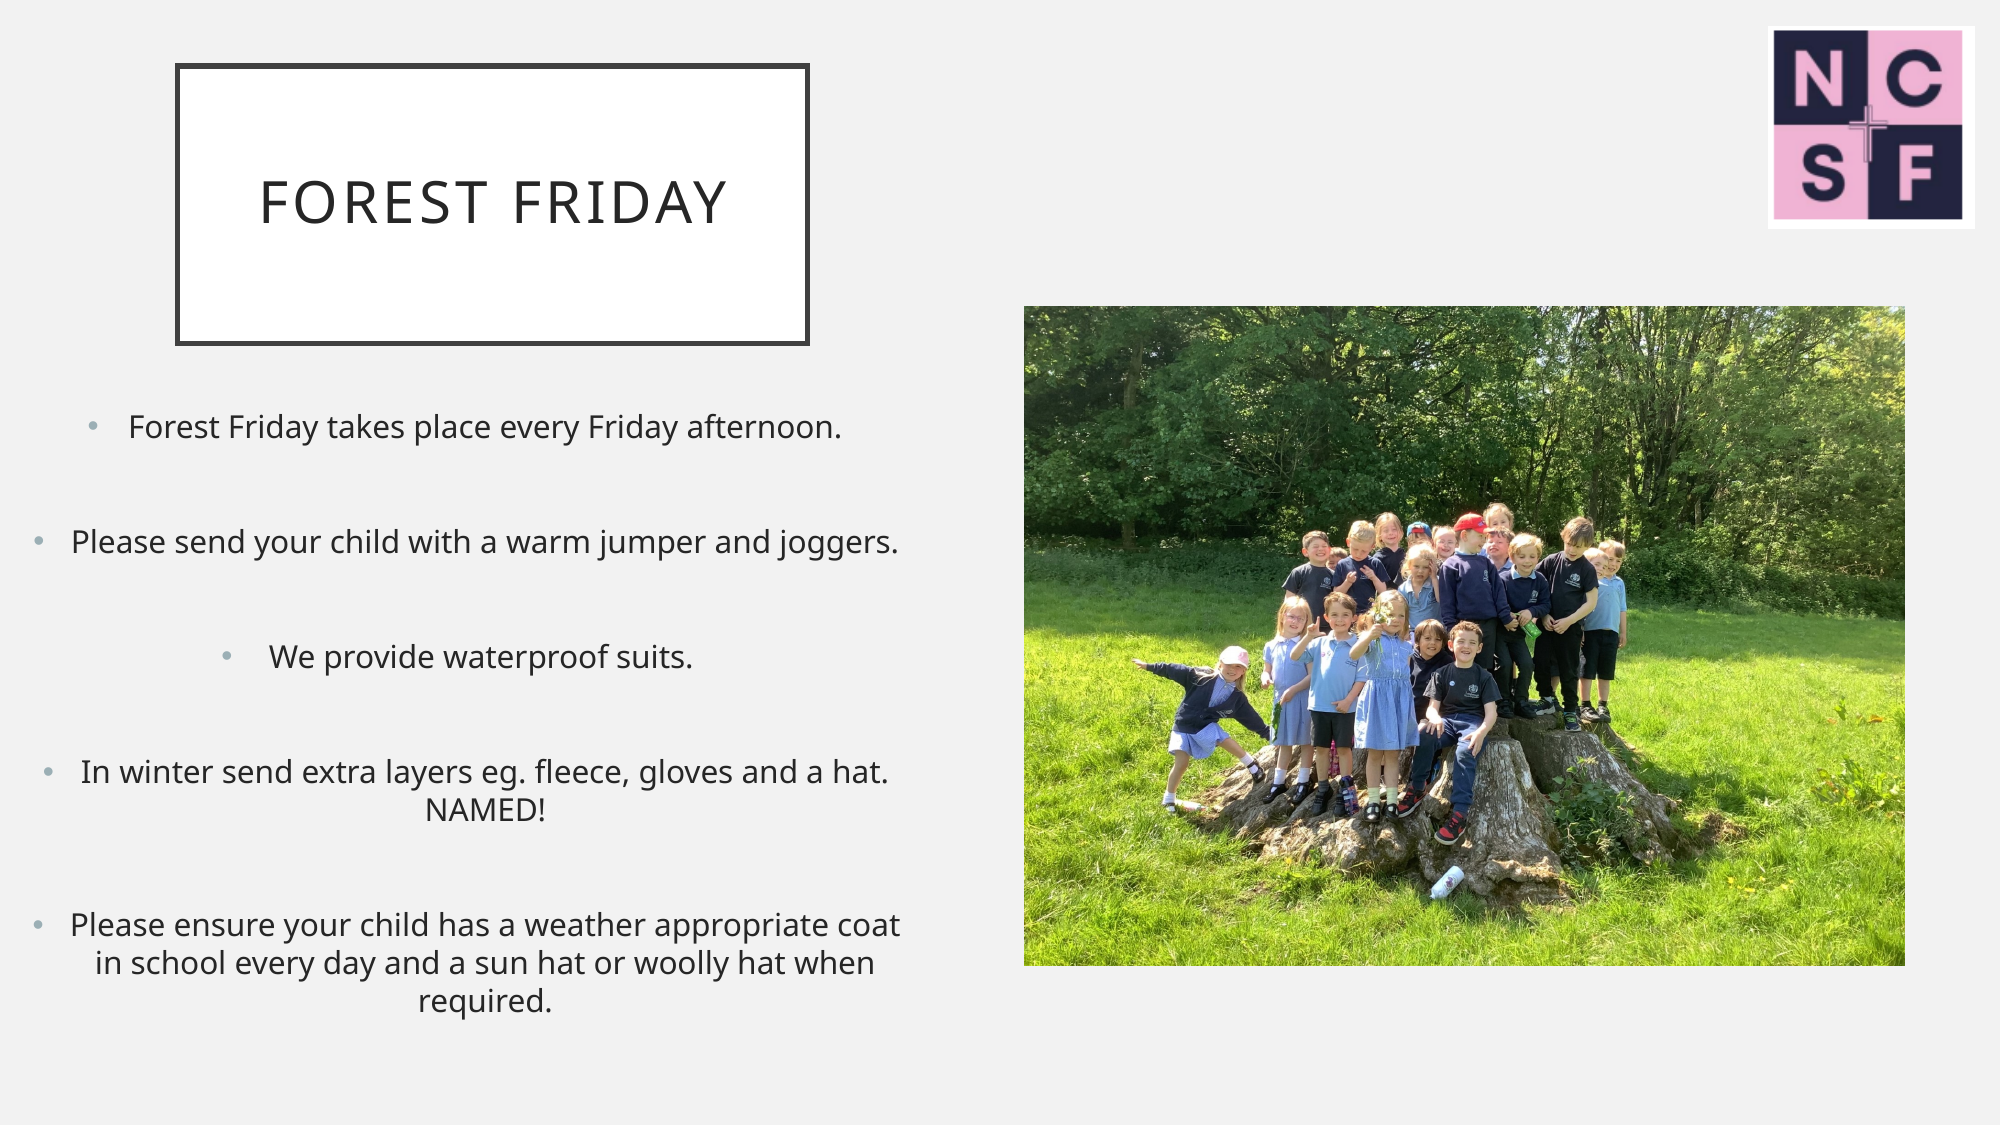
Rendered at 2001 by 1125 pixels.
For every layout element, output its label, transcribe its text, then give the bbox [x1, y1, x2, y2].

picture [1024, 306, 1905, 966]
title Forest Friday [175, 63, 810, 346]
picture [1768, 26, 1975, 229]
list Forest Friday takes place every Friday afternoon. Please send your child with a warm jumper and joggers. We provide waterproof suits. In winter send extra layers eg. fleece, gloves and a hat. NAMED! Please ensure your child has a weather appropriate coat in school every day and a sun hat or woolly hat when required. [17, 399, 918, 1059]
